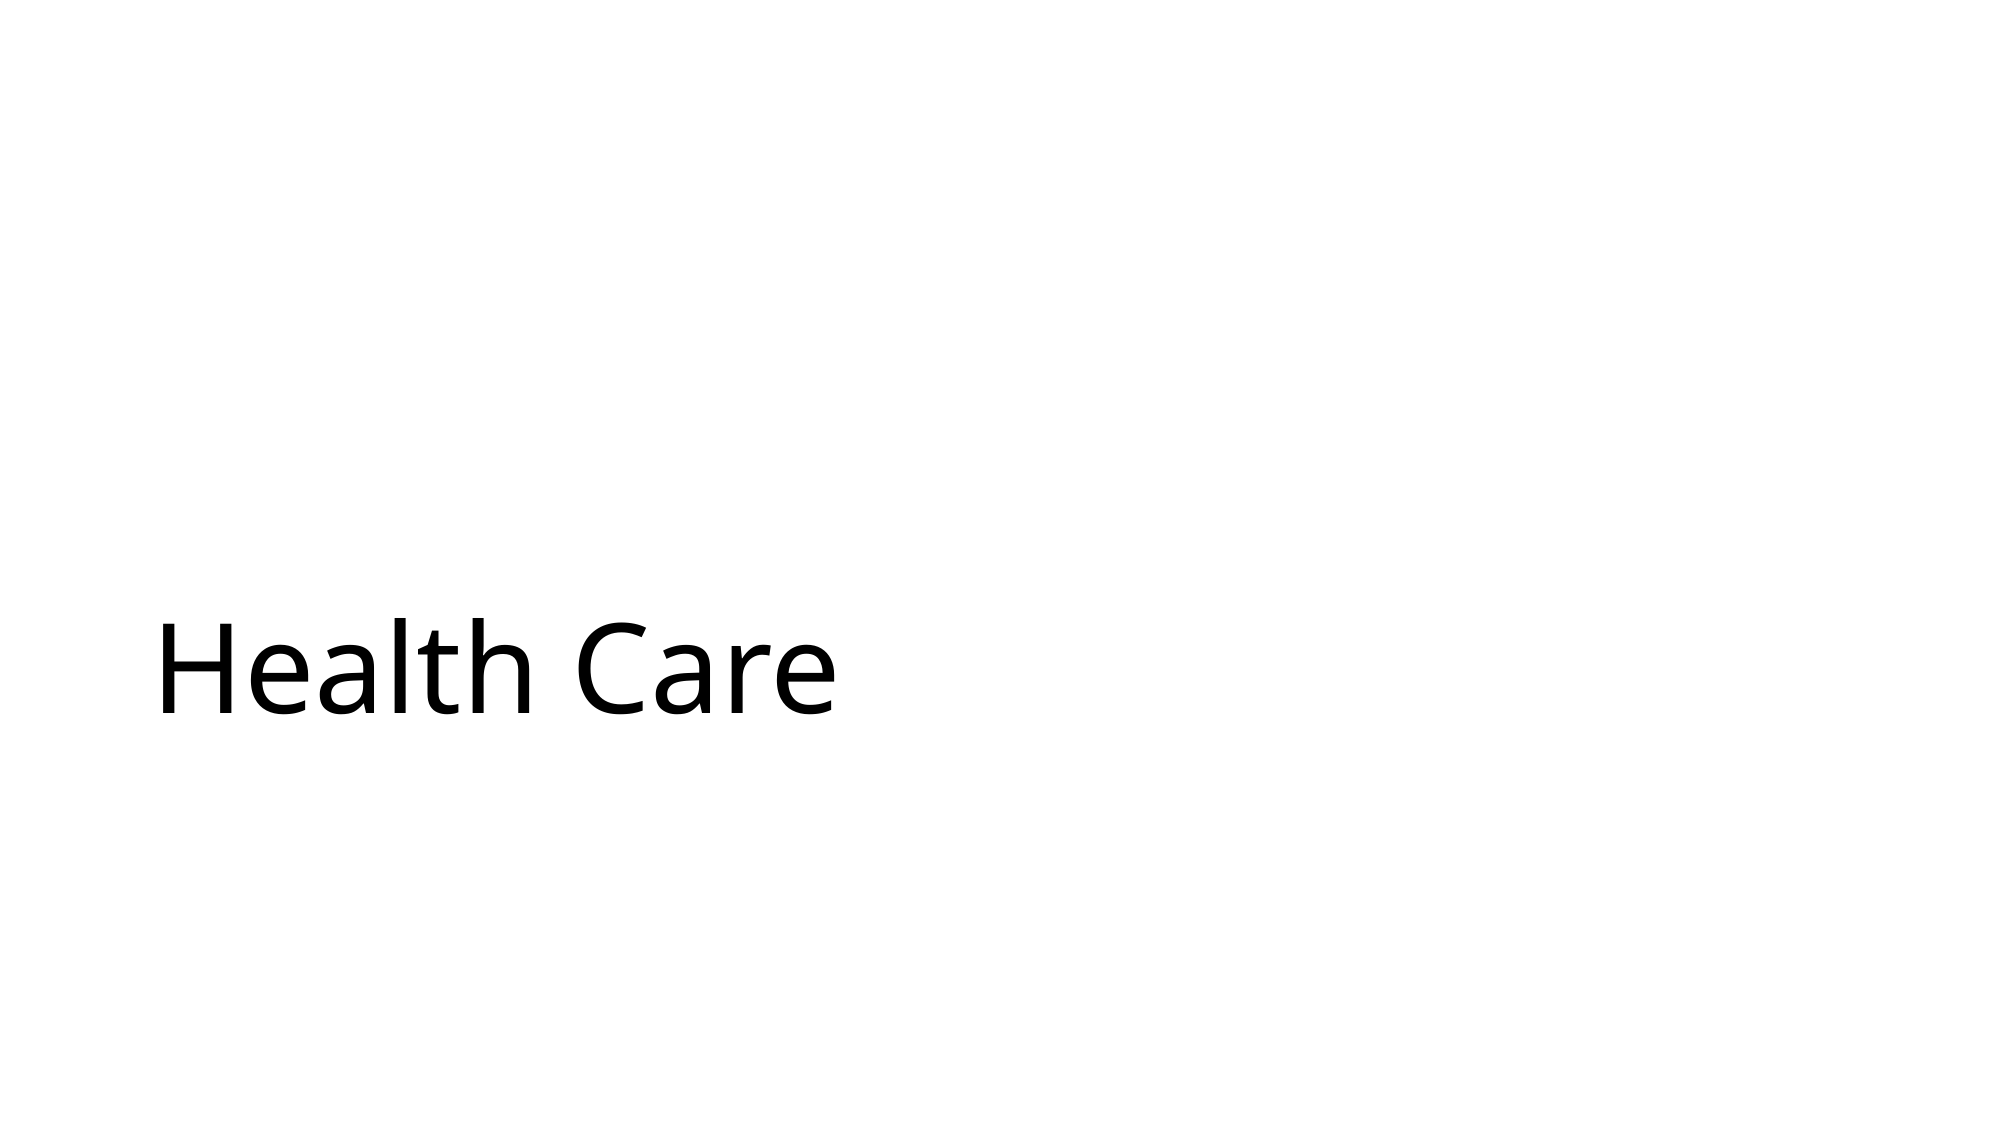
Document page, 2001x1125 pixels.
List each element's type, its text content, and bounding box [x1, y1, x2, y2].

title Health Care [136, 280, 1862, 749]
